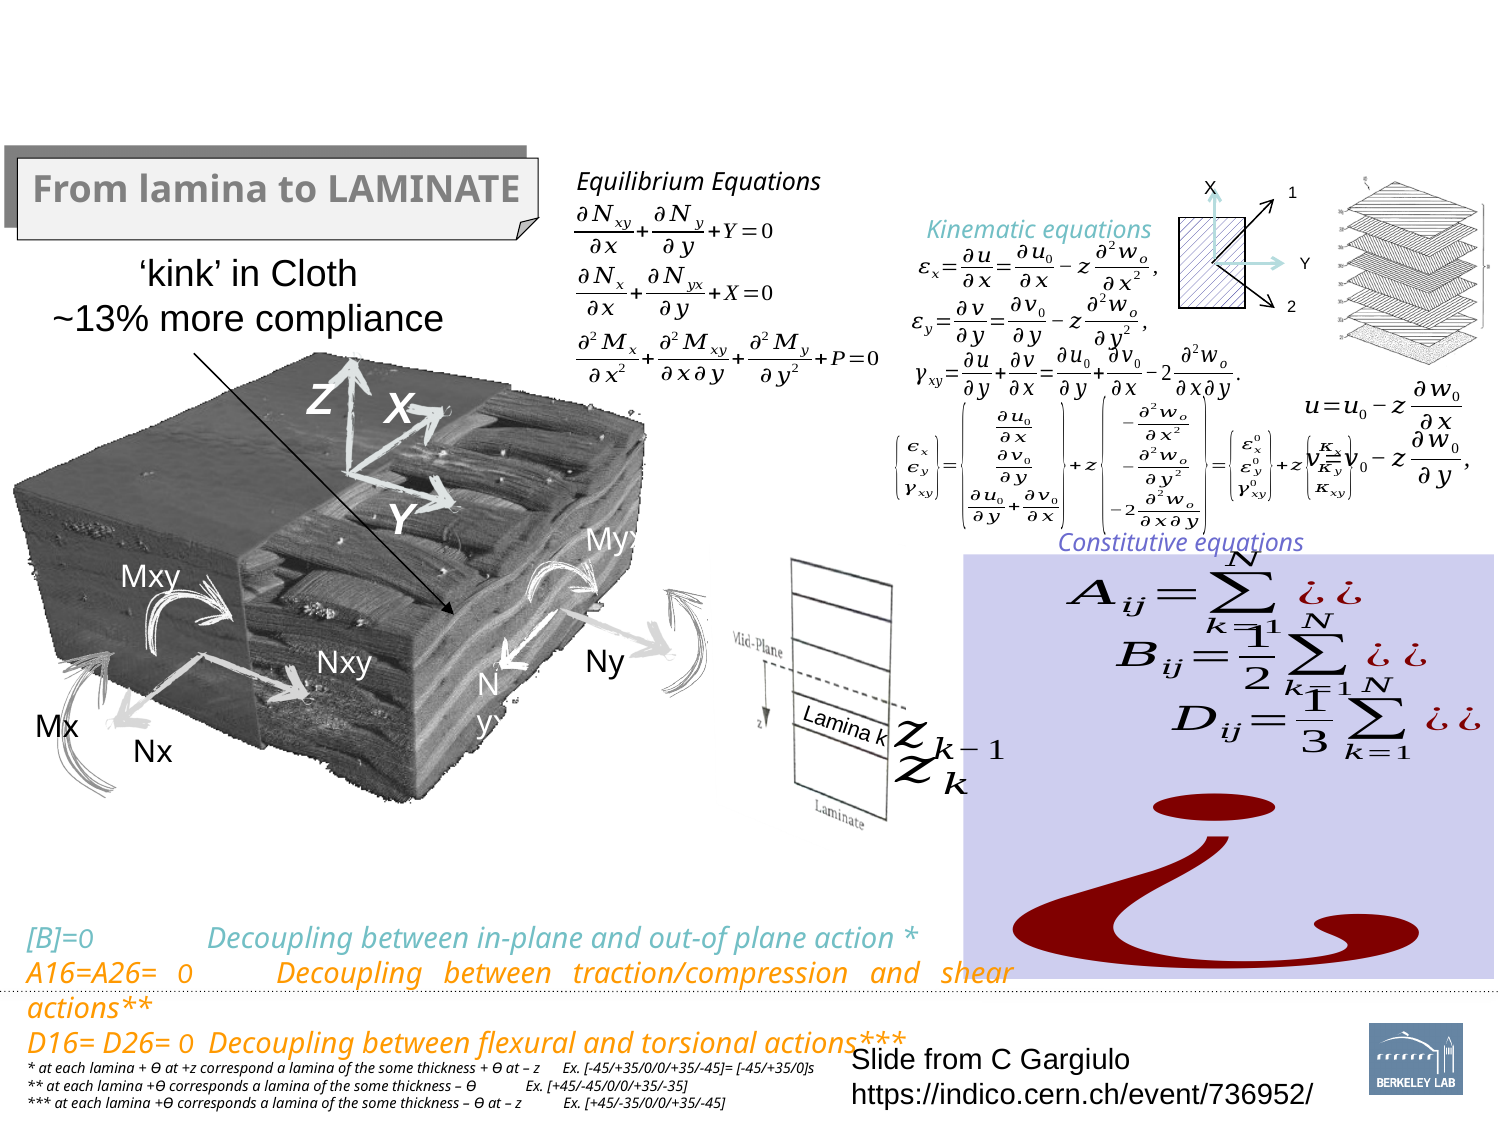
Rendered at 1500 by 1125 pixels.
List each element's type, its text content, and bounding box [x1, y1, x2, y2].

text_box Equilibrium Equations [561, 158, 849, 204]
picture [1369, 1023, 1463, 1095]
text_box Kinematic equations [911, 205, 1173, 251]
slide_number 17 [1412, 1042, 1500, 1103]
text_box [193, 353, 455, 615]
picture [1331, 160, 1498, 374]
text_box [1178, 168, 1323, 324]
text_box [961, 552, 1496, 981]
text_box Slide from C Gargiulo https://indico.cern.ch/event/736952/ [836, 1032, 1330, 1118]
text_box From lamina to LAMINATE [17, 158, 539, 240]
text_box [5, 337, 864, 862]
text_box Lamina k [911, 725, 960, 781]
text_box Constitutive equations [1042, 518, 1326, 564]
picture [708, 544, 906, 853]
text_box [B]=0 Decoupling between in-plane and out-of plane action * A16=A26= 0 Decoupling between traction/compression and shear actions** D16= D26= 0 Decoupling between flexural and torsional actions*** * at each lamina + Ѳ at +z correspond a lamina of the some thickness + Ѳ at – z Ex. [-45/+35/0/0/+35/-45]= [-45/+35/0]s ** at each lamina +Ѳ corresponds a lamina of the some thickness – Ѳ Ex. [+45/-45/0/0/+35/-35] *** at each lamina +Ѳ corresponds a lamina of the some thickness – Ѳ at – z Ex. [+45/-35/0/0/+35/-45] [12, 912, 1029, 1120]
text_box ‘kink’ in Cloth ~13% more compliance [37, 241, 460, 336]
